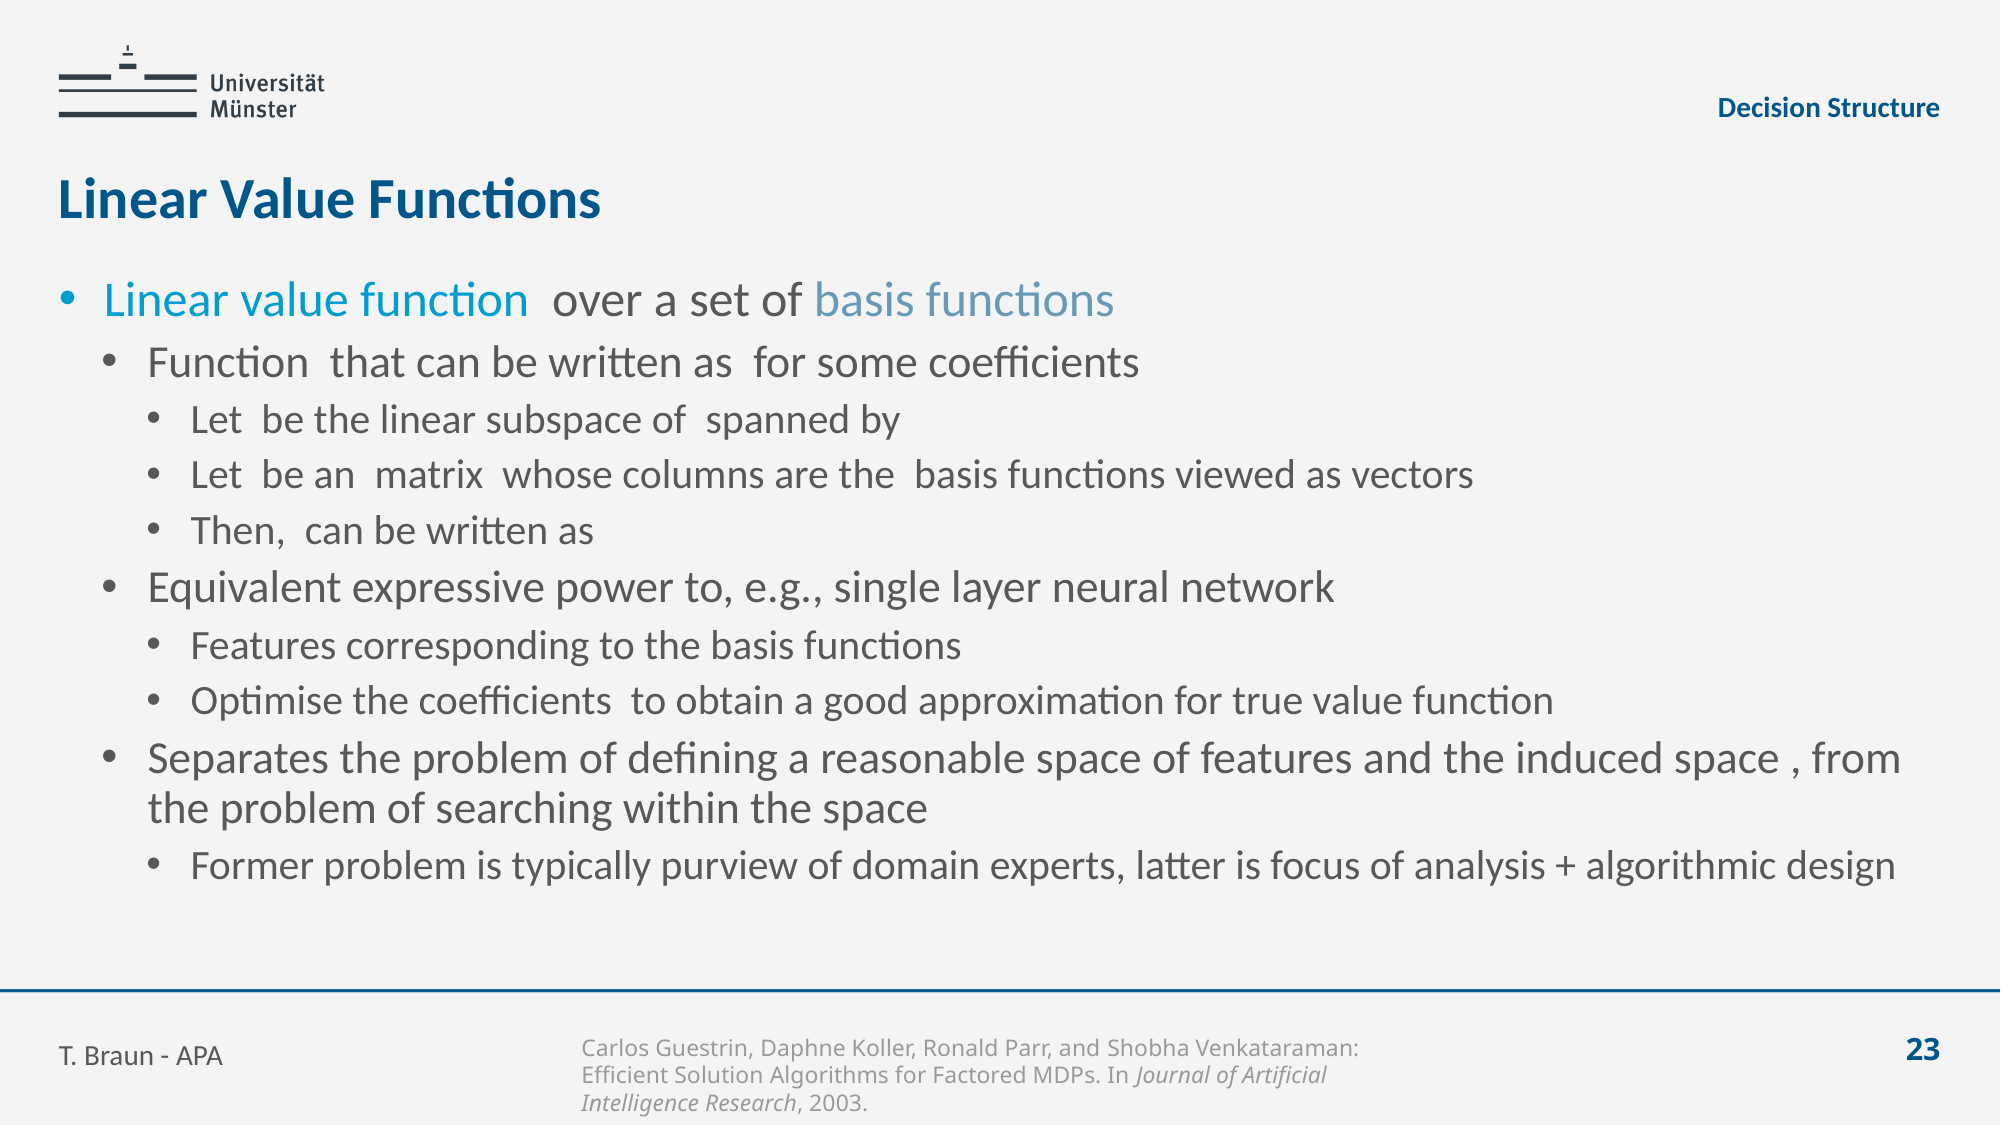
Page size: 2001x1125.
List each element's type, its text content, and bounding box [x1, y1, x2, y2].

picture [57, 43, 326, 119]
title Linear Value Functions [58, 148, 1941, 243]
footer T. Braun - APA [58, 1012, 1440, 1072]
slide_number Decision Structure [589, 63, 1941, 123]
slide_number 23 [1822, 1012, 1941, 1072]
text_box Carlos Guestrin, Daphne Koller, Ronald Parr, and Shobha Venkataraman: Efficient Solution Algorithms for Factored MDPs. In Journal of Artificial Intelligence Research, 2003. [566, 1025, 1434, 1123]
